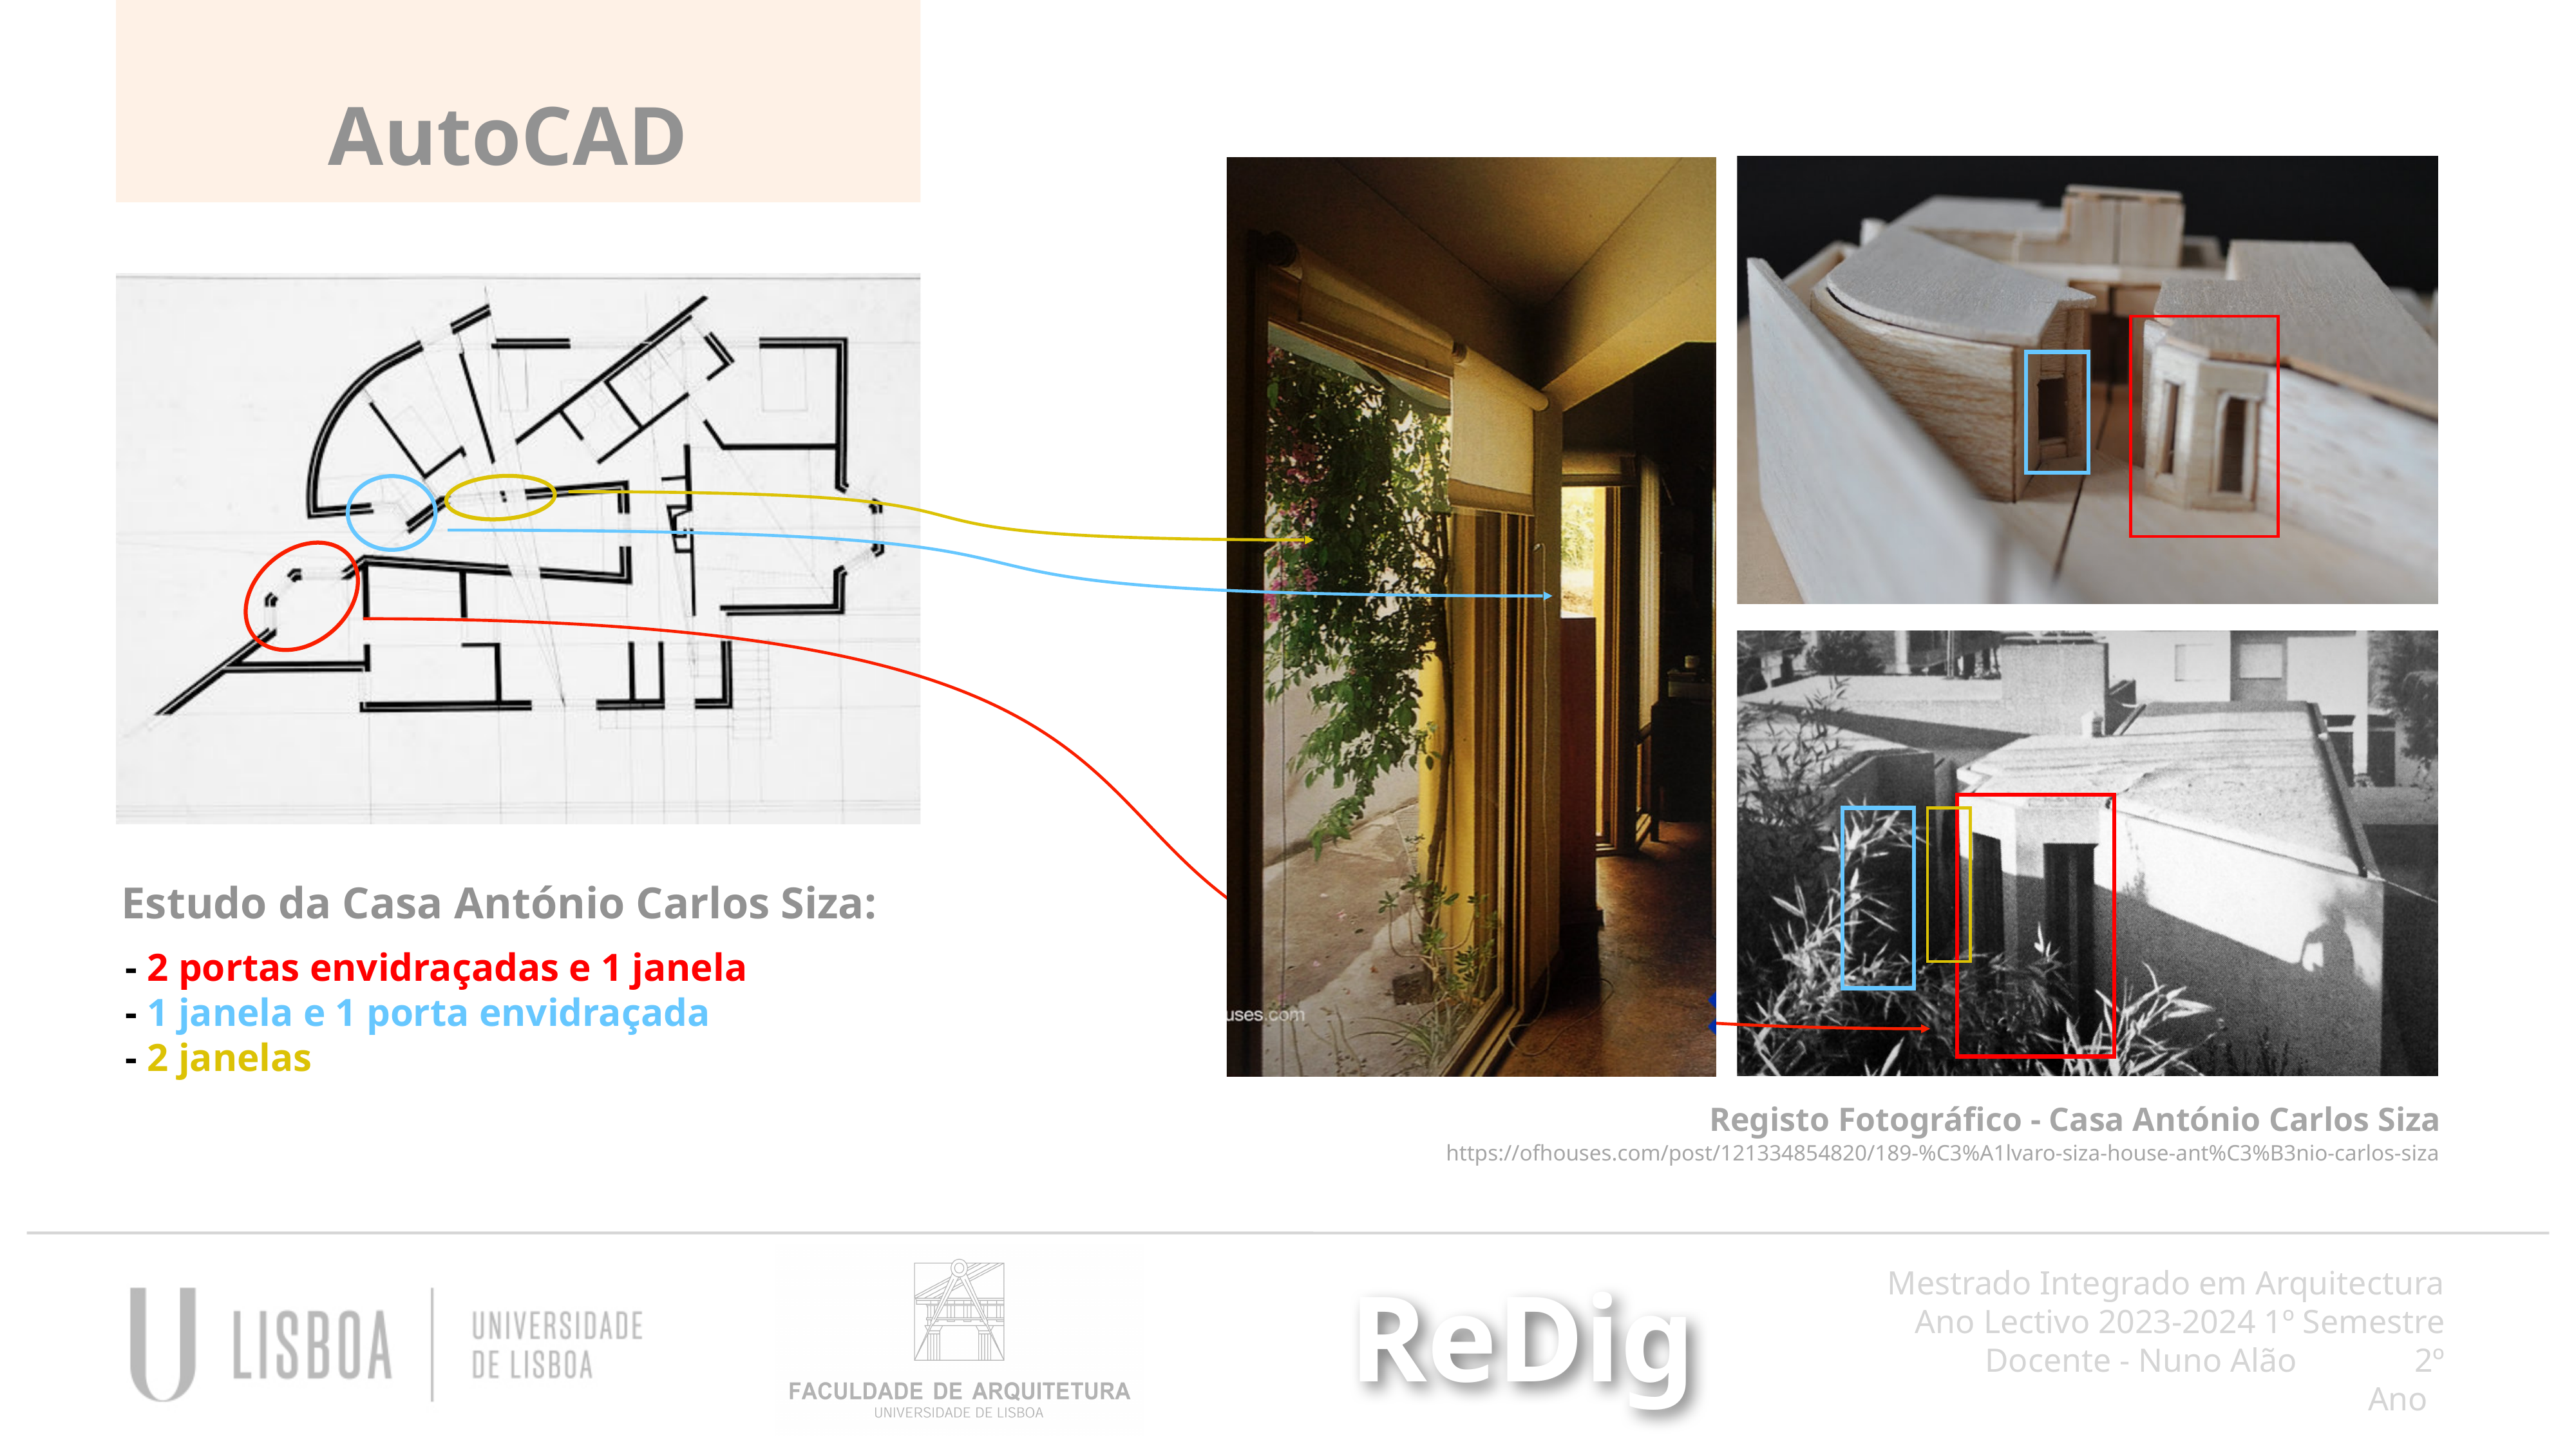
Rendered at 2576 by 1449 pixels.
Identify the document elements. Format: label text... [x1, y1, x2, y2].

text_box AutoCAD [318, 79, 698, 187]
text_box [116, 0, 921, 203]
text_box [26, 1233, 2550, 1449]
text_box Estudo da Casa António Carlos Siza: [115, 870, 363, 933]
picture [115, 272, 921, 824]
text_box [568, 491, 1314, 540]
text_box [1717, 618, 1931, 1029]
text_box Registo Fotográfico - Casa António Carlos Siza [1561, 1094, 2451, 1142]
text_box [447, 529, 1553, 596]
picture [1736, 156, 2439, 604]
text_box - 2 portas envidraçadas e 1 janela - 1 janela e 1 porta envidraçada - 2 janelas [115, 938, 1193, 1084]
picture [1226, 156, 1717, 1077]
text_box https://ofhouses.com/post/121334854820/189-%C3%A1lvaro-siza-house-ant%C3%B3nio-carlos-siza [1350, 1134, 2450, 1170]
picture [1736, 630, 2439, 1076]
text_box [363, 618, 1226, 1029]
